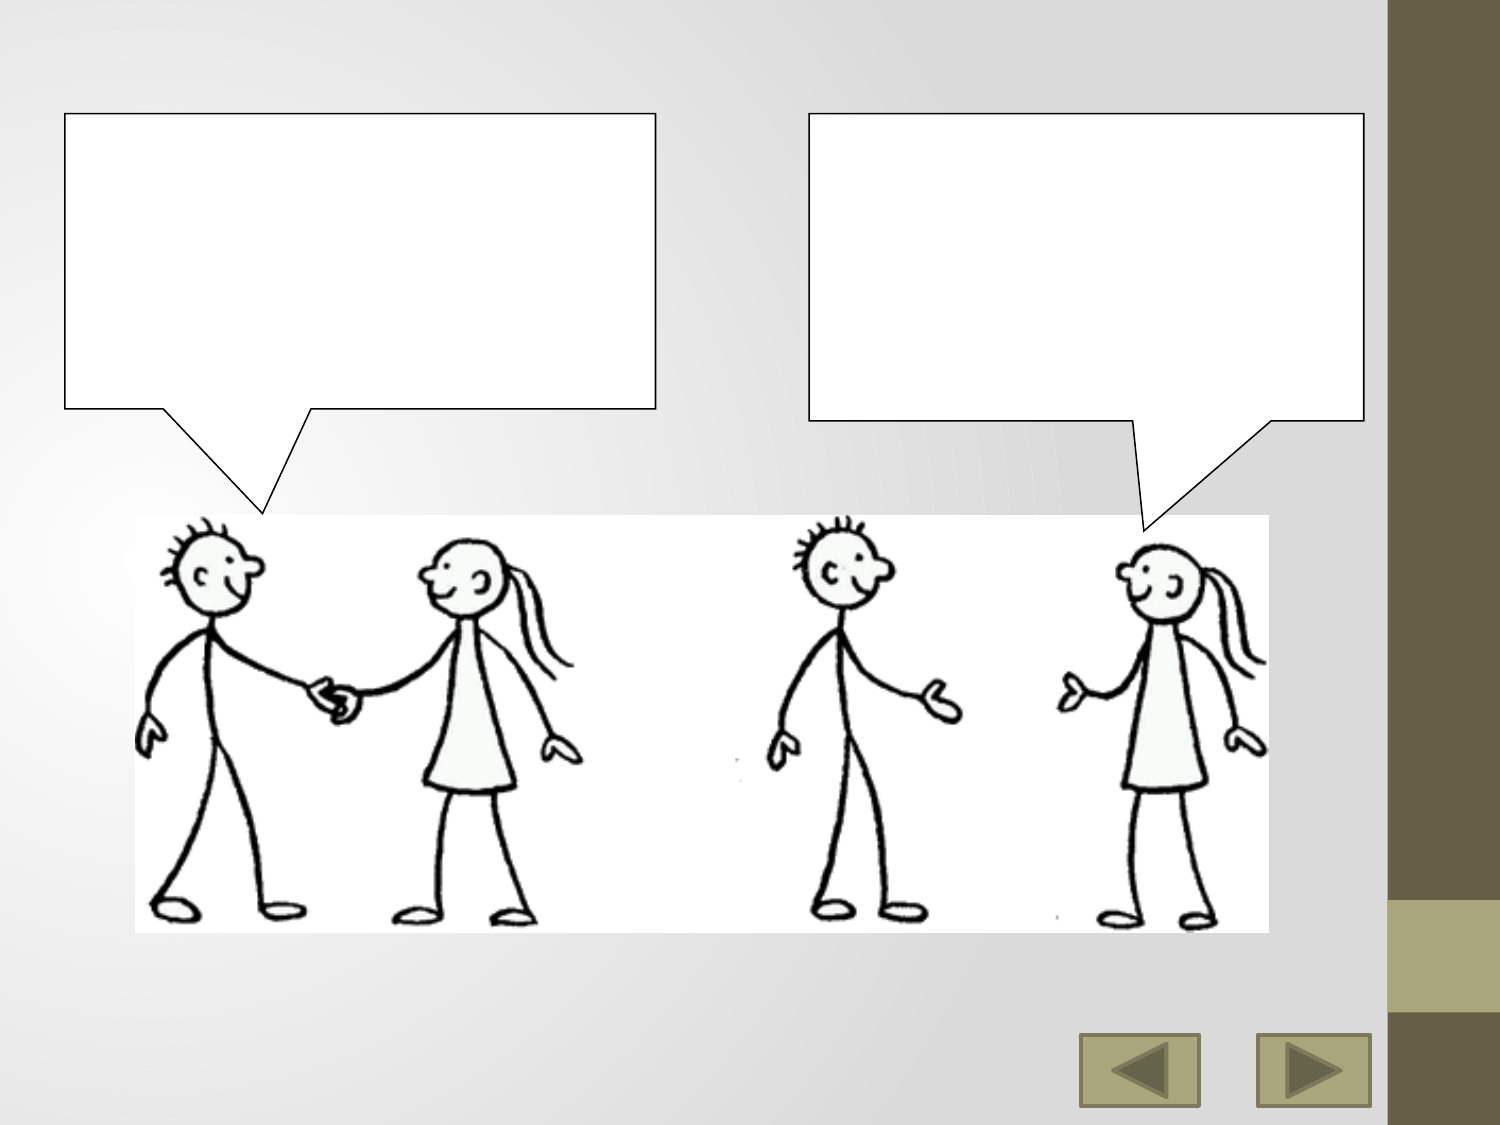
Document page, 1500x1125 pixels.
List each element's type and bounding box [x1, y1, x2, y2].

text_box [809, 113, 1364, 507]
text_box [1079, 1033, 1201, 1108]
picture [135, 514, 1270, 934]
text_box [64, 113, 656, 507]
text_box [1256, 1033, 1372, 1108]
